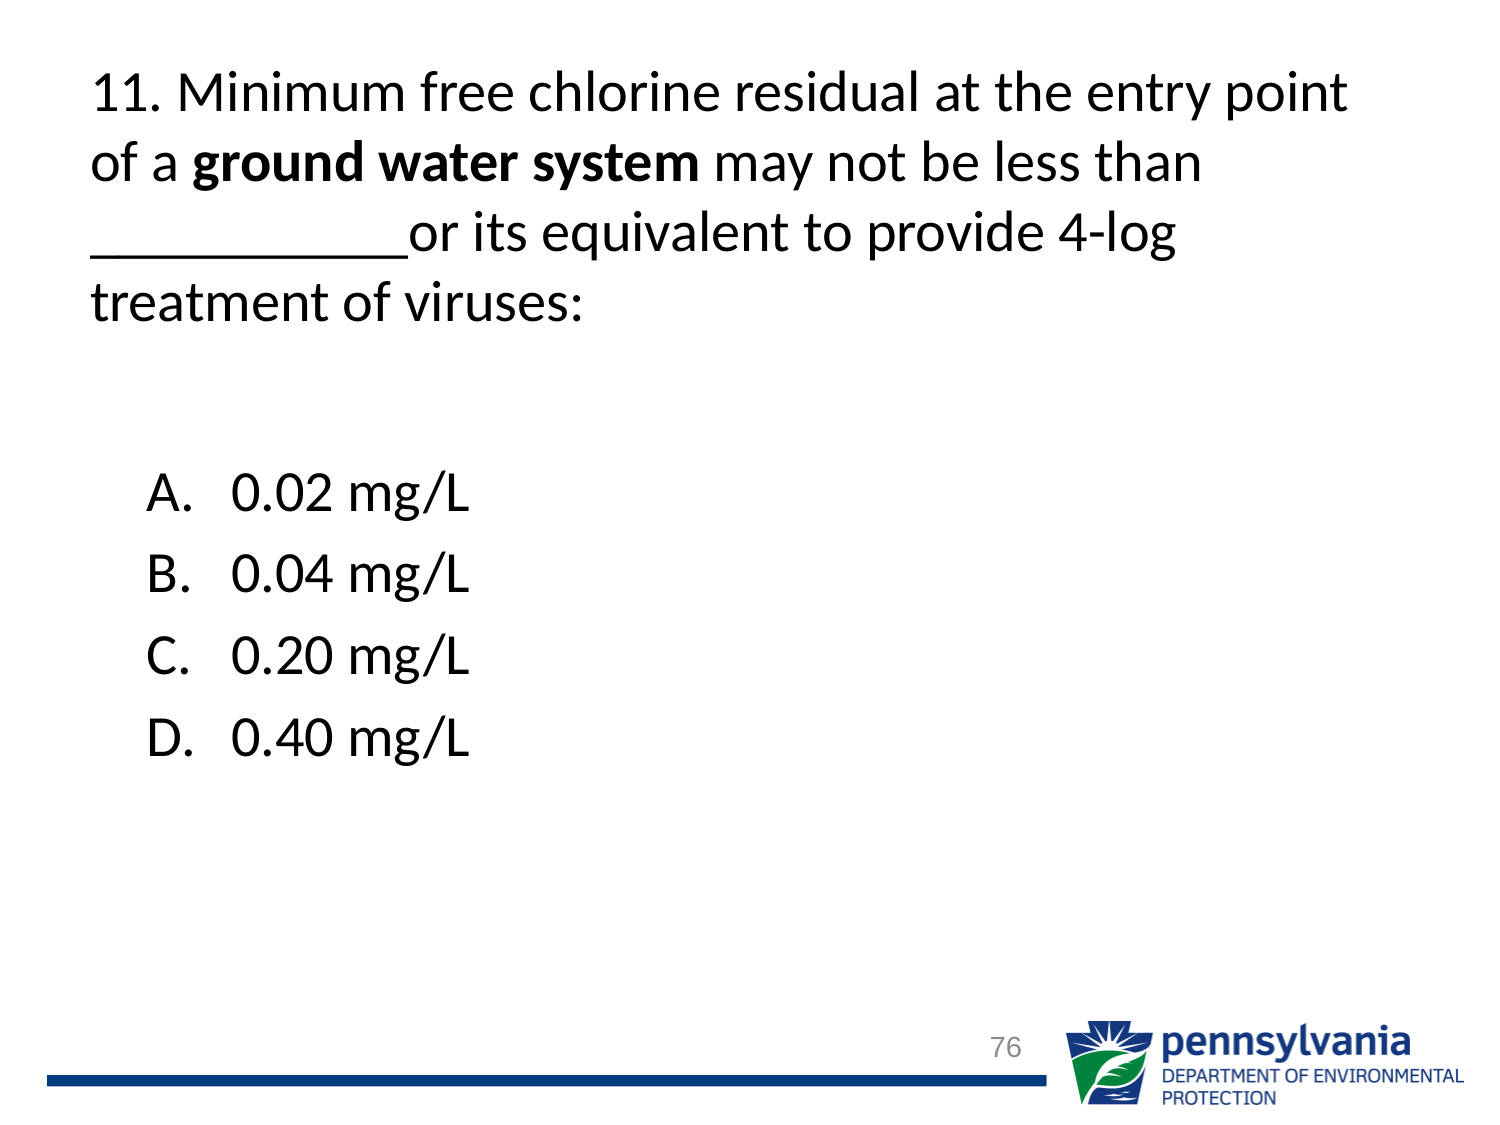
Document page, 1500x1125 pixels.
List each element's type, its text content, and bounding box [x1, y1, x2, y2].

list 0.02 mg/L 0.04 mg/L 0.20 mg/L 0.40 mg/L [76, 445, 1425, 1005]
picture [1066, 1021, 1464, 1105]
title 11. Minimum free chlorine residual at the entry point of a ground water system may not be less than ___________or its equivalent to provide 4-log treatment of viruses: [75, 45, 1425, 343]
slide_number 76 [686, 1015, 1037, 1076]
